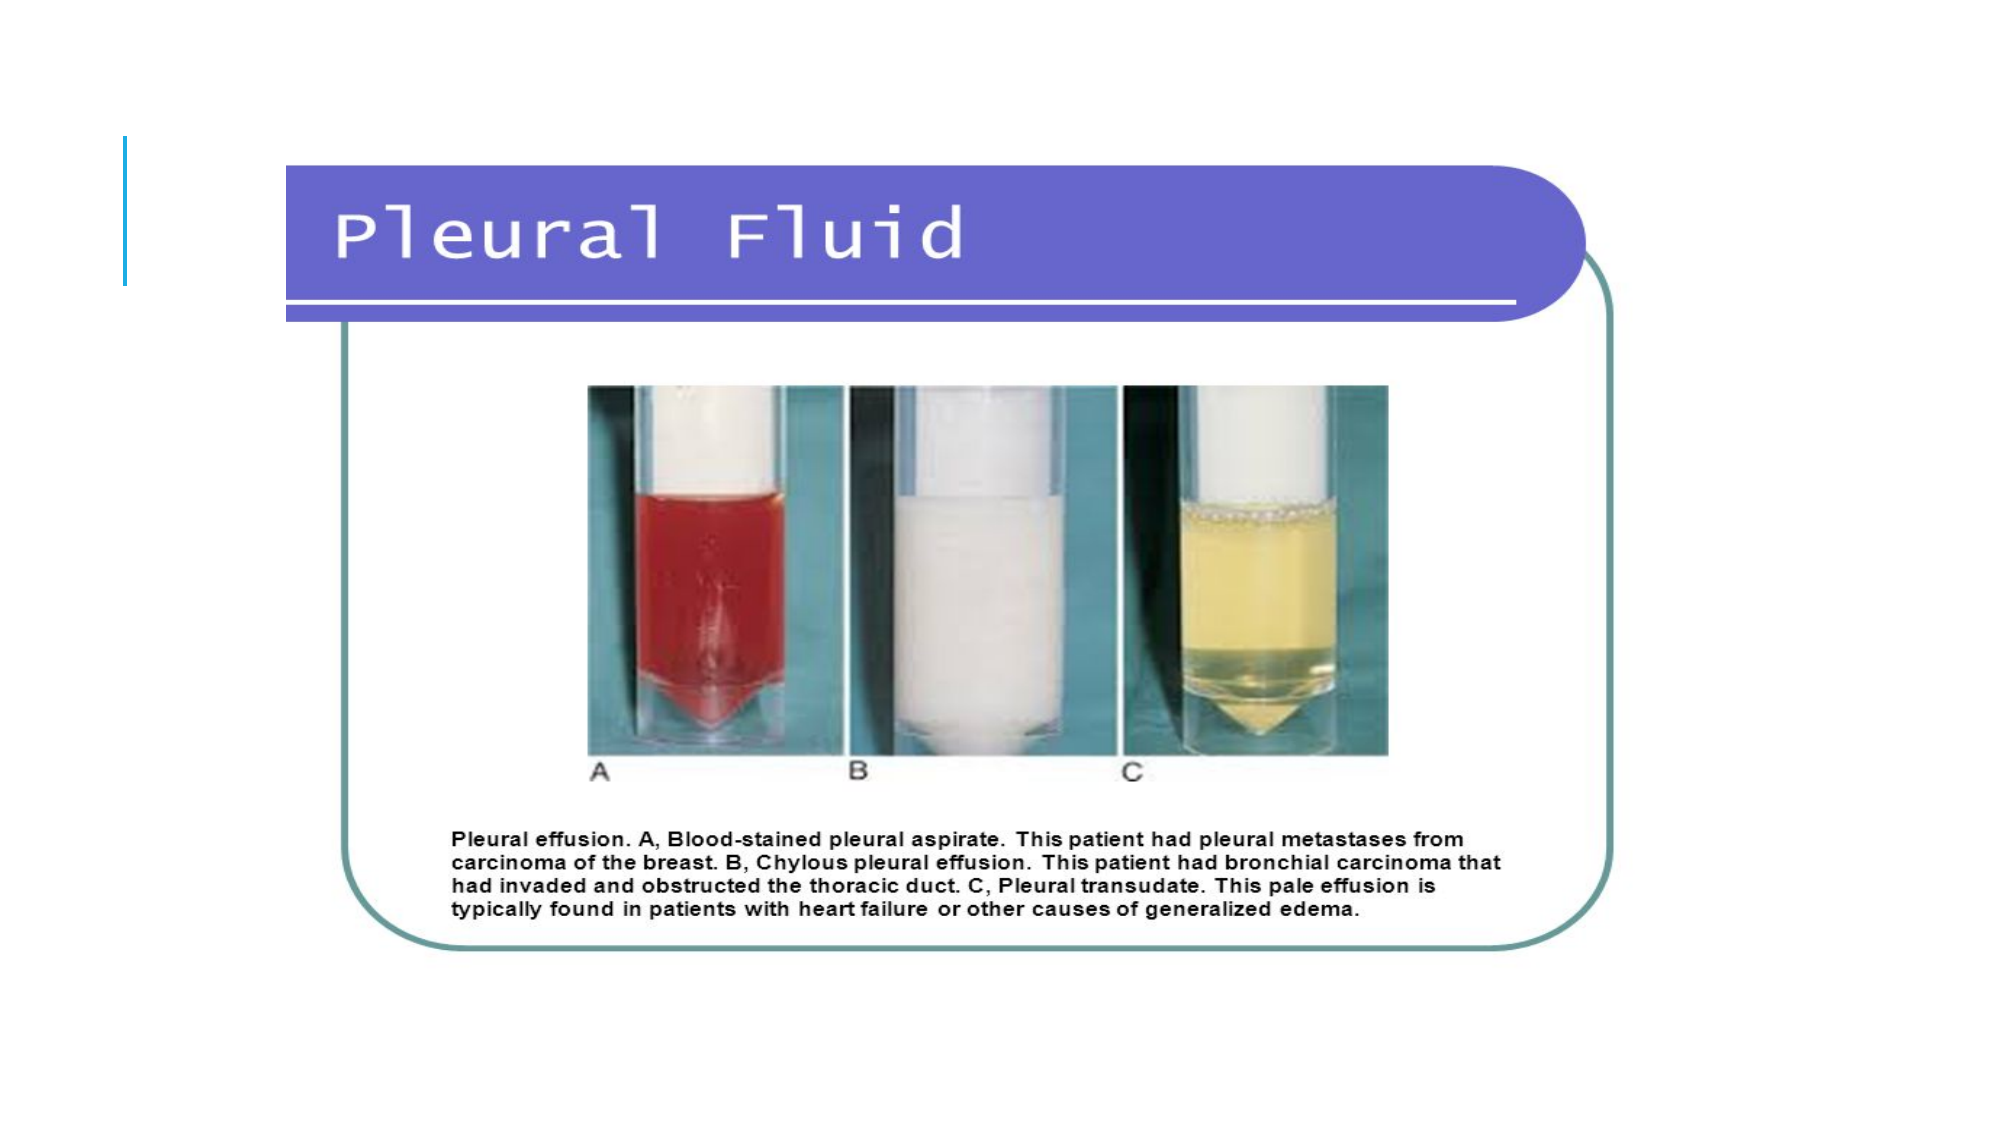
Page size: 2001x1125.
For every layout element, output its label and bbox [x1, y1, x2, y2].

list [286, 146, 1679, 1027]
